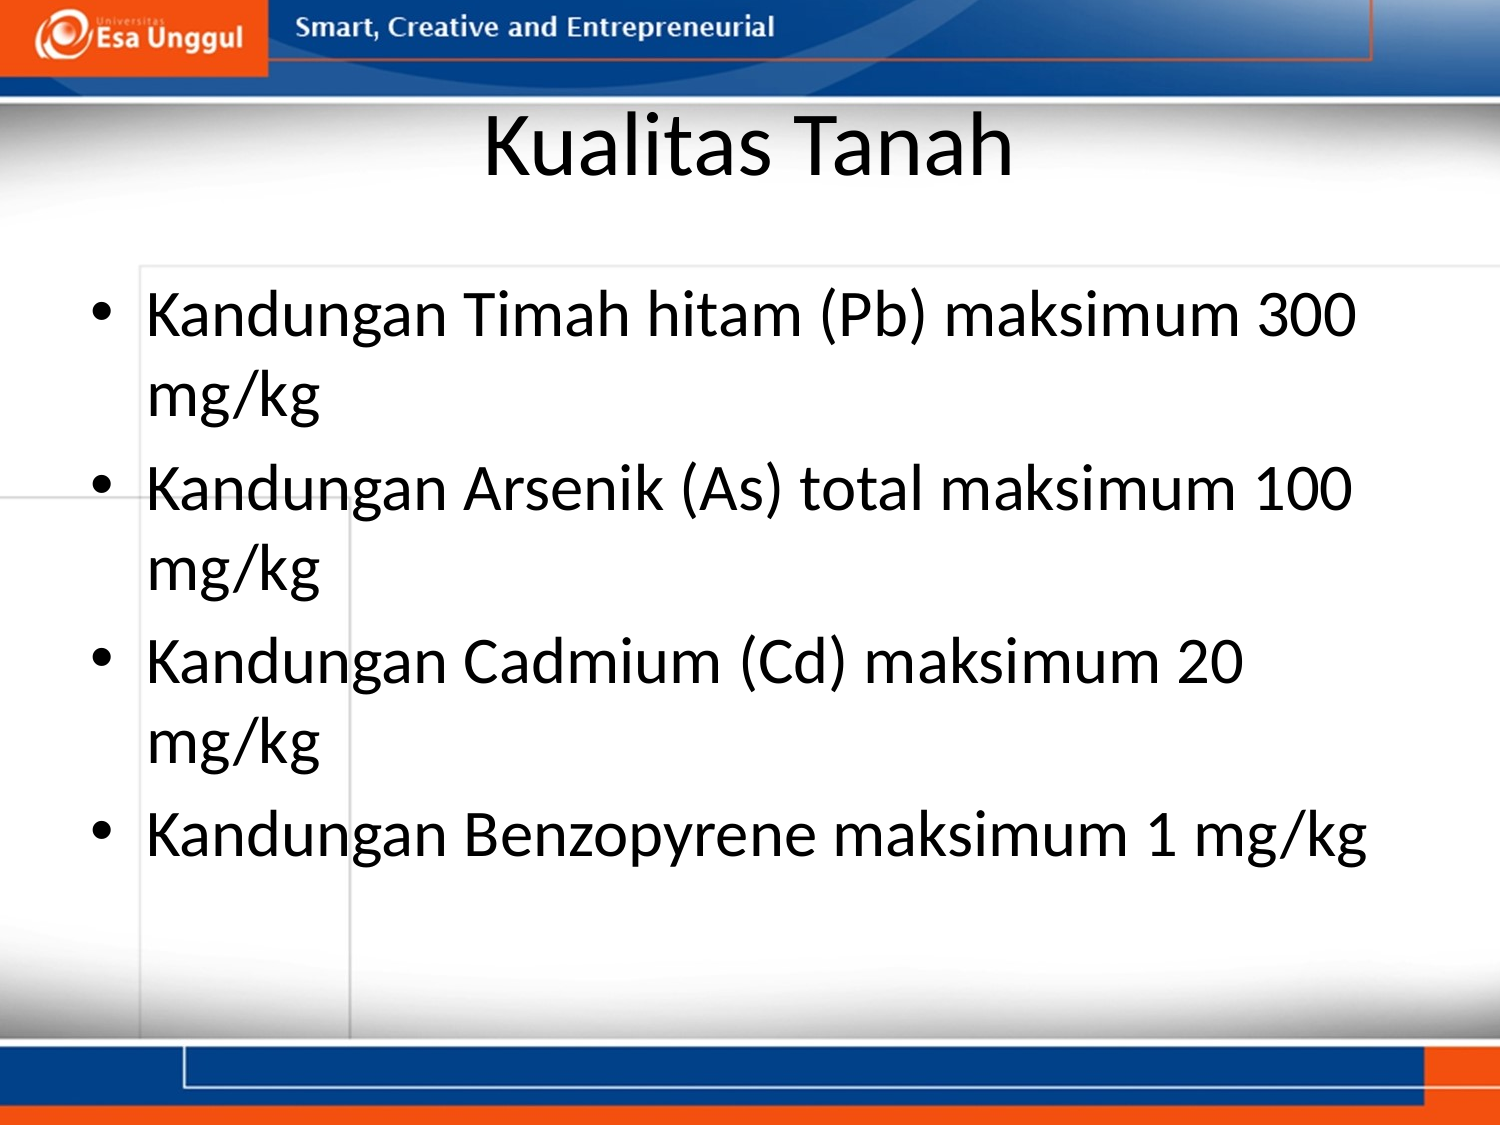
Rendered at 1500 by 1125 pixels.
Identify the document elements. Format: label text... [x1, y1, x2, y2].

title Kualitas Tanah [75, 45, 1425, 233]
list Kandungan Timah hitam (Pb) maksimum 300 mg/kg Kandungan Arsenik (As) total maksimum 100 mg/kg Kandungan Cadmium (Cd) maksimum 20 mg/kg Kandungan Benzopyrene maksimum 1 mg/kg [75, 262, 1425, 1005]
picture [0, 0, 1500, 1125]
